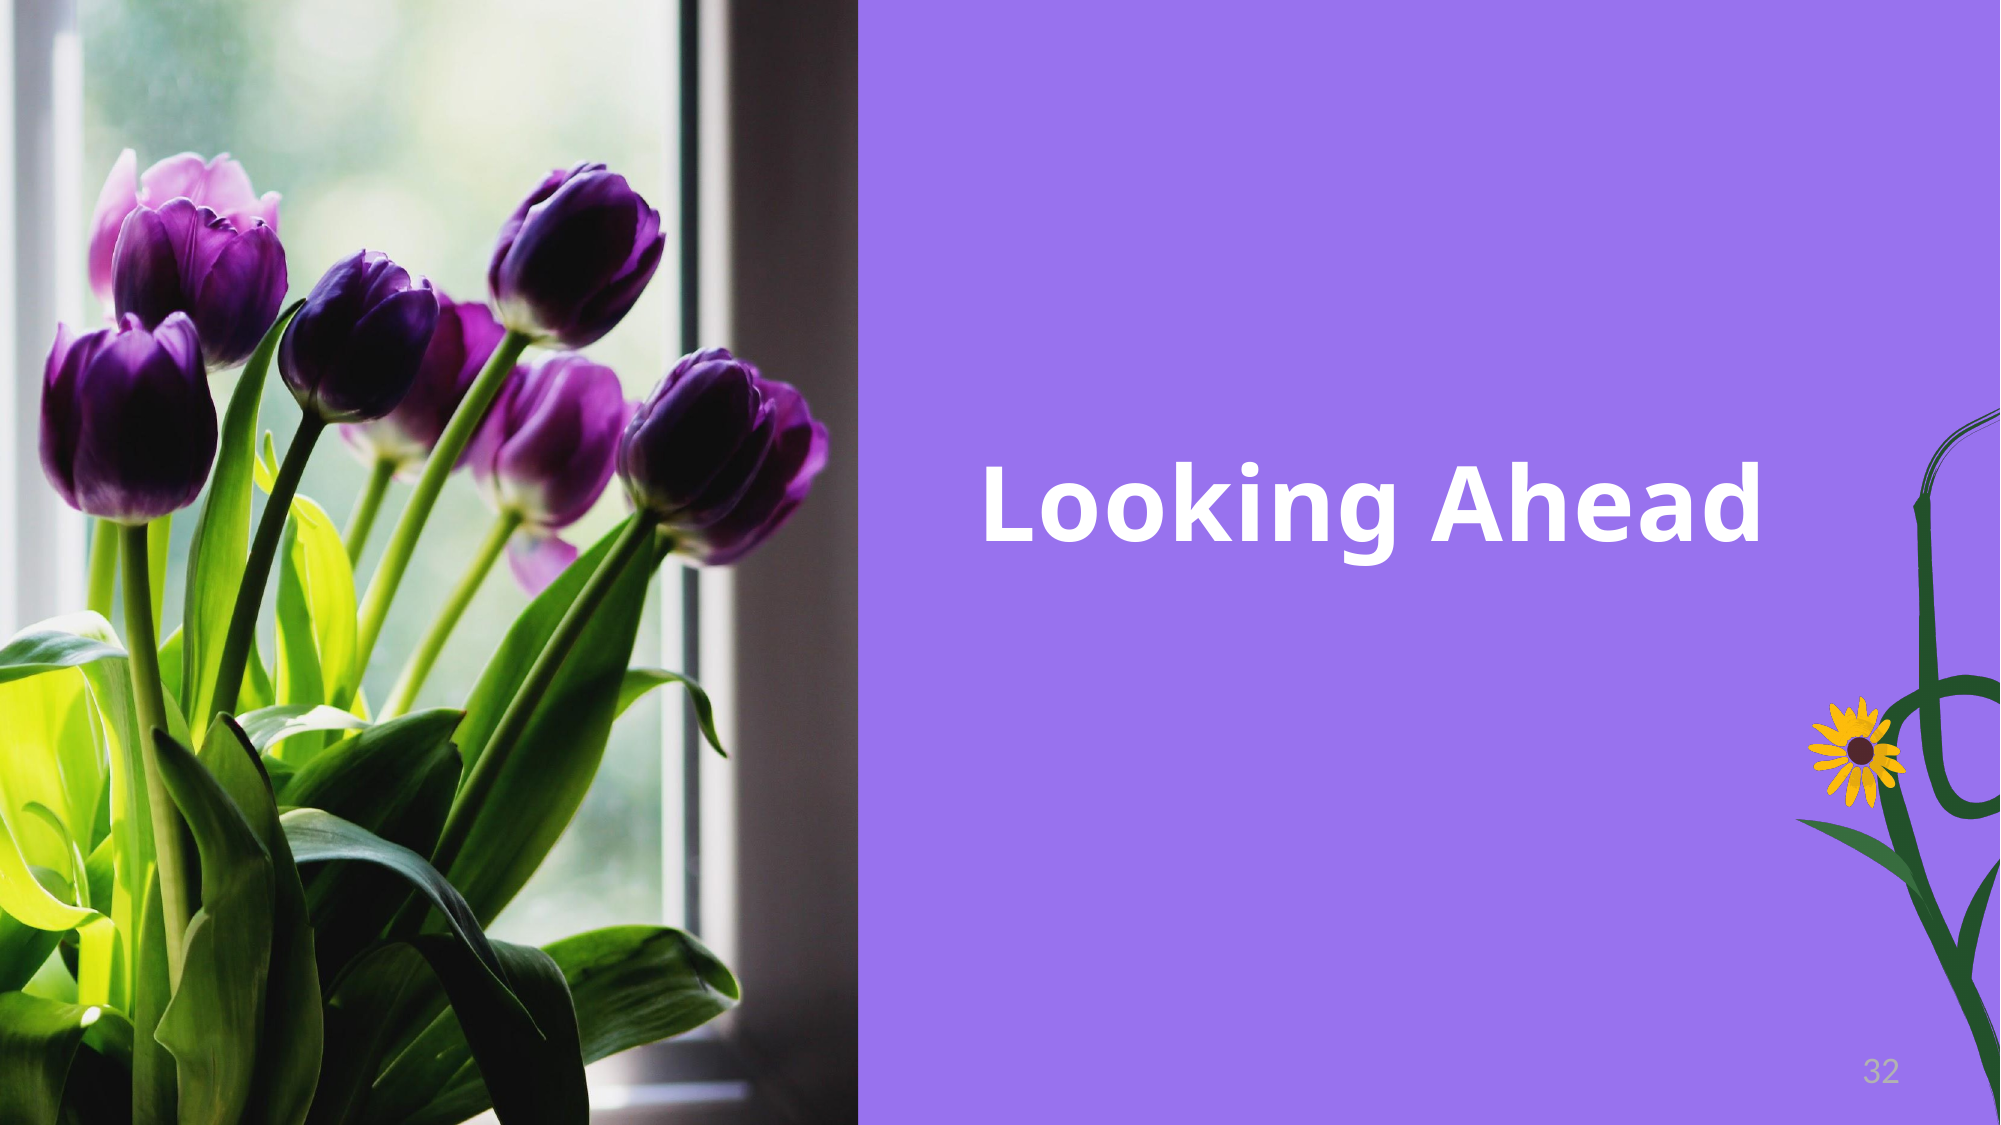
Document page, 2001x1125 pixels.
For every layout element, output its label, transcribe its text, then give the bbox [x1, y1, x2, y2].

slide_number 32 [1440, 1046, 1900, 1103]
text_box [0, 0, 859, 1125]
picture [1741, 399, 2000, 1125]
text_box Looking Ahead [975, 436, 1847, 563]
